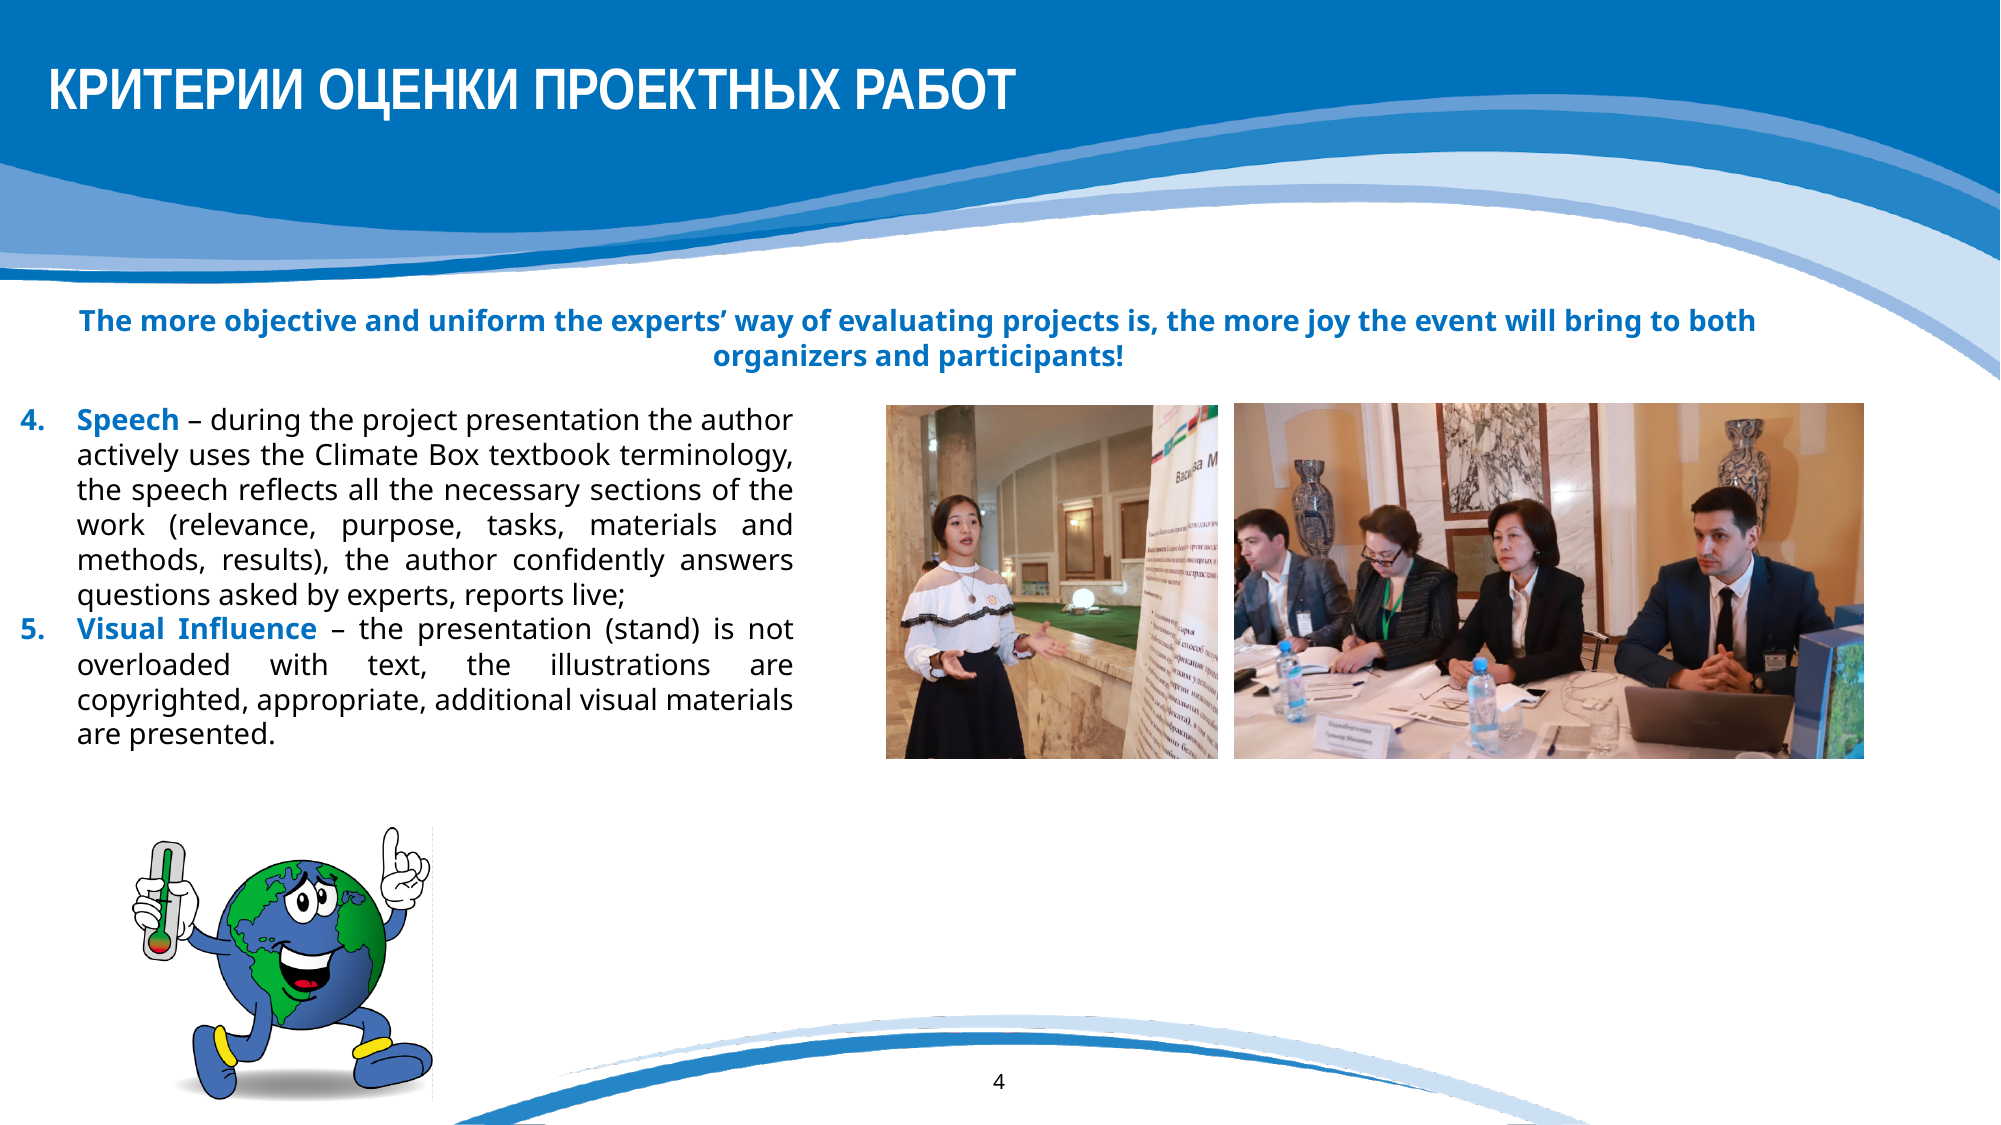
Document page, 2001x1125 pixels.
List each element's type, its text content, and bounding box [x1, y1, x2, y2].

text_box Speech – during the project presentation the author actively uses the Climate Box textbook terminology, the speech reflects all the necessary sections of the work (relevance, purpose, tasks, materials and methods, results), the author confidently answers questions asked by experts, reports live; Visual Influence – the presentation (stand) is not overloaded with text, the illustrations are copyrighted, appropriate, additional visual materials are presented. [5, 405, 810, 759]
picture [1233, 403, 1864, 760]
picture [885, 404, 1219, 760]
picture [0, 0, 2000, 394]
picture [0, 826, 1999, 1125]
